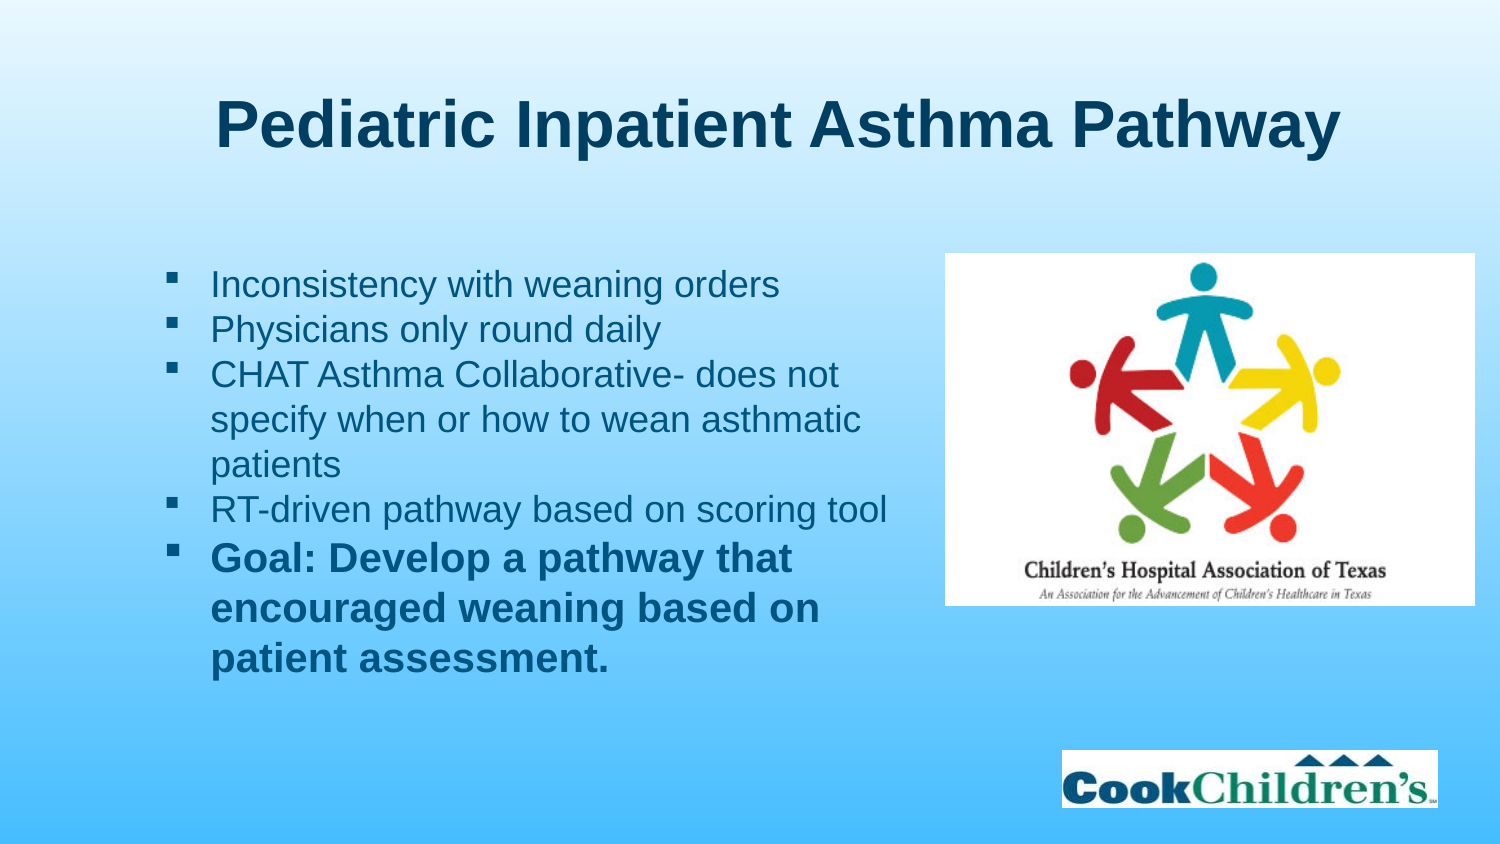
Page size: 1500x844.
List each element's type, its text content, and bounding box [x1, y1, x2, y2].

picture [1062, 750, 1438, 808]
picture [944, 253, 1475, 606]
list Inconsistency with weaning orders Physicians only round daily CHAT Asthma Collaborative- does not specify when or how to wean asthmatic patients RT-driven pathway based on scoring tool Goal: Develop a pathway that encouraged weaning based on patient assessment. [148, 245, 974, 809]
title Pediatric Inpatient Asthma Pathway [148, 65, 1358, 207]
